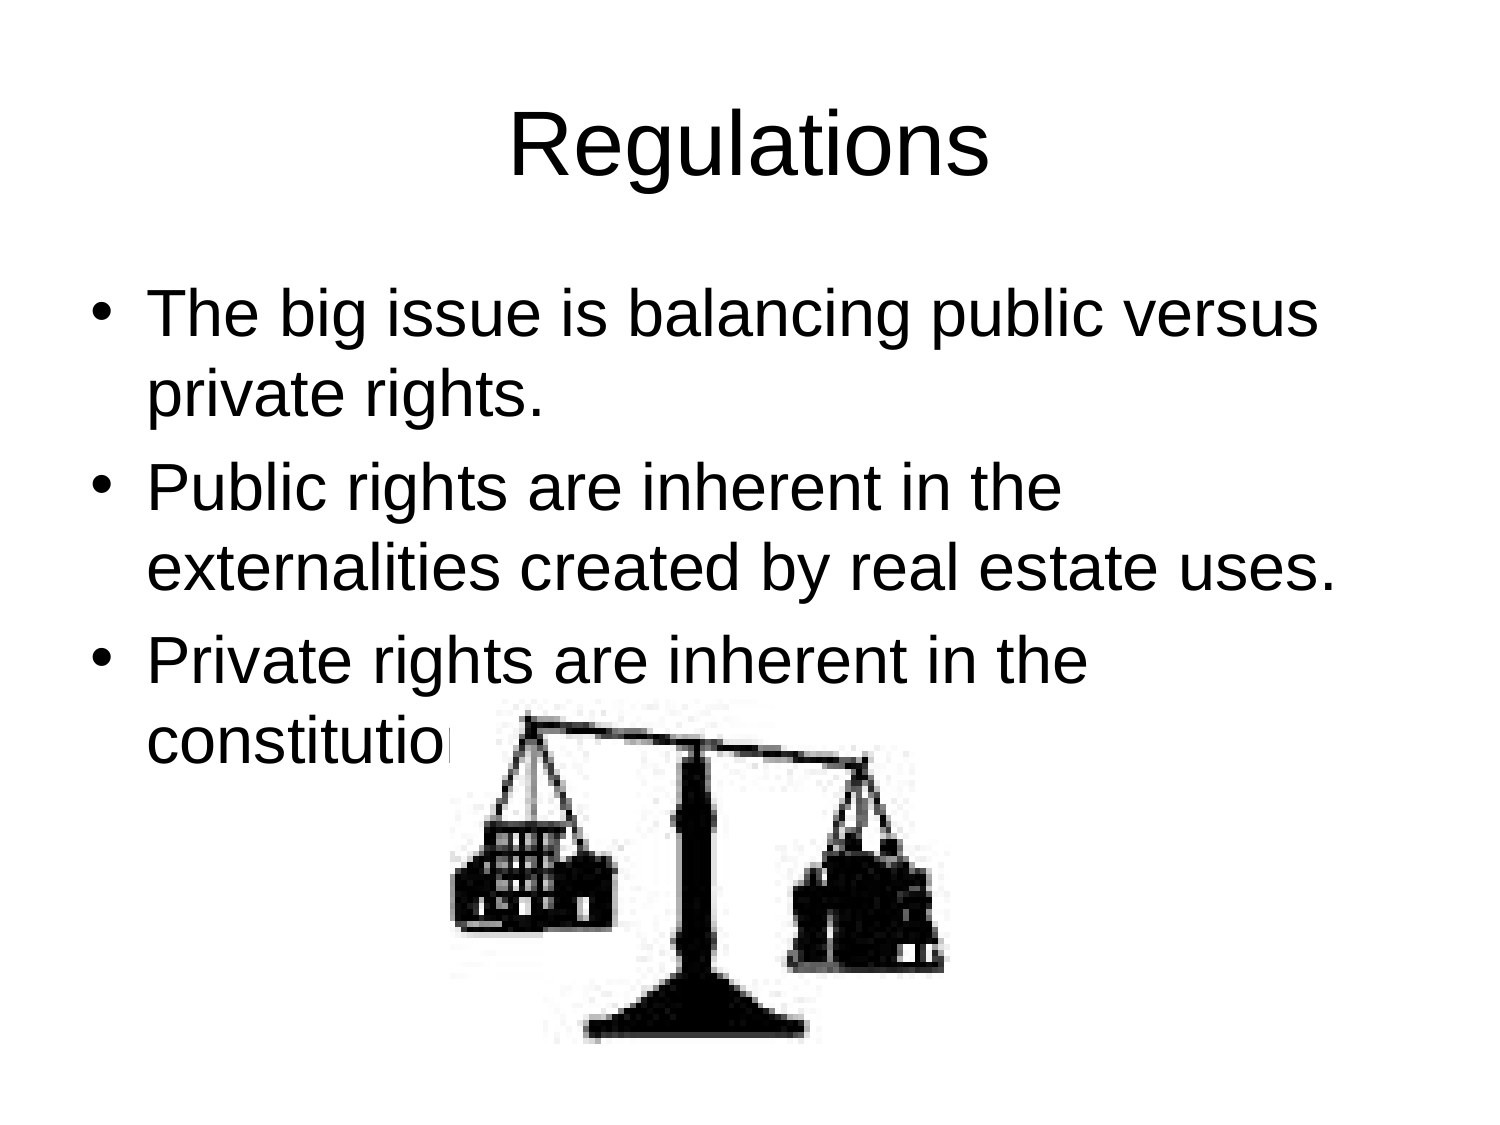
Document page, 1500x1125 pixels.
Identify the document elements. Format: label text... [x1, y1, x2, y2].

picture [449, 699, 951, 1044]
list The big issue is balancing public versus private rights. Public rights are inherent in the externalities created by real estate uses. Private rights are inherent in the constitution. [75, 262, 1425, 1005]
title Regulations [75, 45, 1425, 233]
